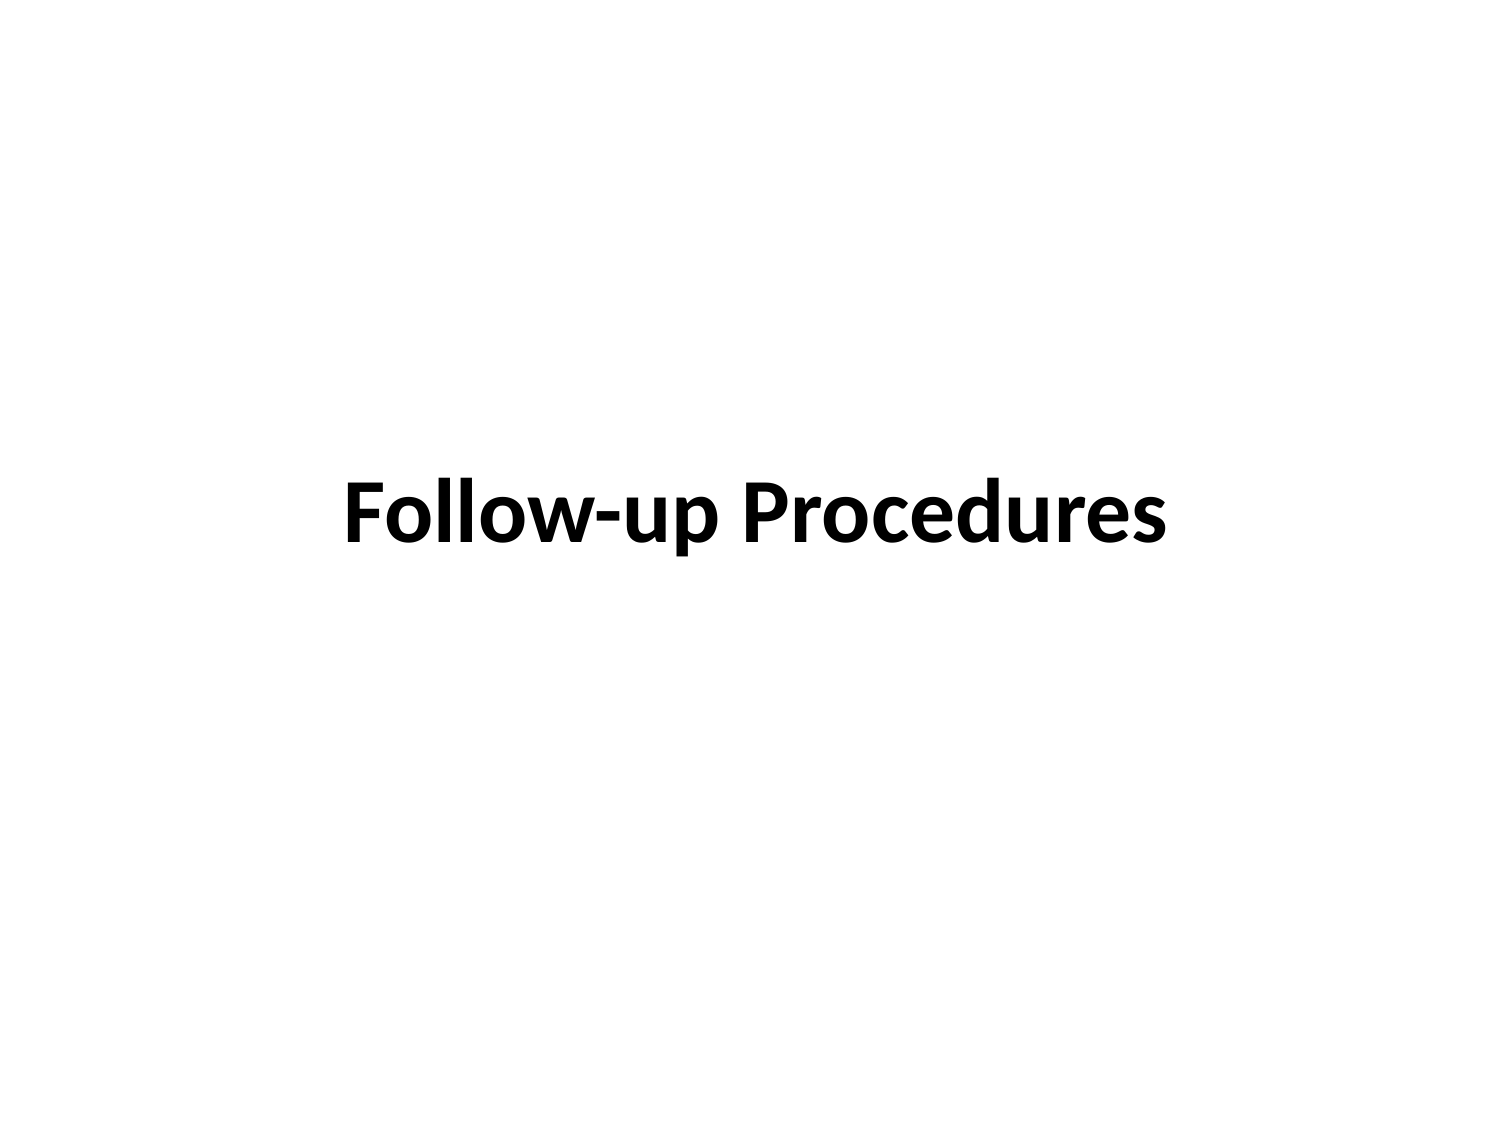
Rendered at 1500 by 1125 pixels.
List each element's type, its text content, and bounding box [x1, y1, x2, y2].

title Follow-up Procedures [150, 437, 1363, 575]
